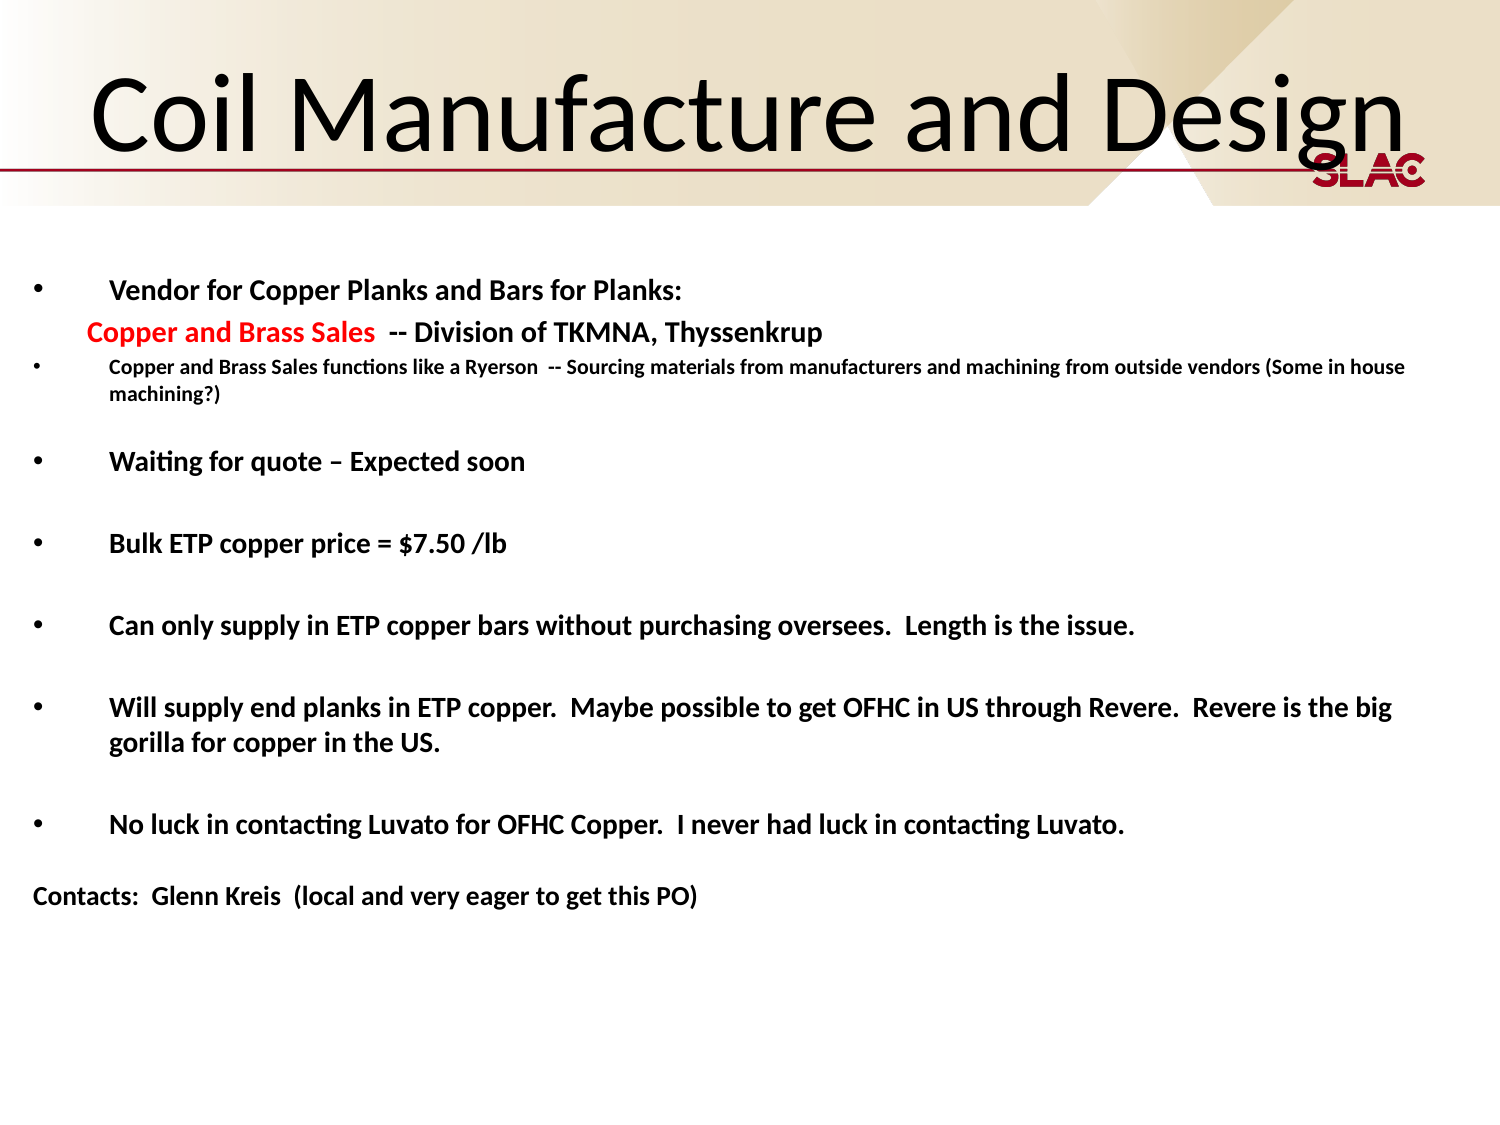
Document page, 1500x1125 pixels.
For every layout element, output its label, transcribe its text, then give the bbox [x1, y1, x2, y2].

title Coil Manufacture and Design [75, 12, 1425, 200]
picture [0, 0, 1500, 206]
list Vendor for Copper Planks and Bars for Planks: Copper and Brass Sales -- Division of TKMNA, Thyssenkrup Copper and Brass Sales functions like a Ryerson -- Sourcing materials from manufacturers and machining from outside vendors (Some in house machining?) Waiting for quote – Expected soon Bulk ETP copper price = $7.50 /lb Can only supply in ETP copper bars without purchasing oversees. Length is the issue. Will supply end planks in ETP copper. Maybe possible to get OFHC in US through Revere. Revere is the big gorilla for copper in the US. No luck in contacting Luvato for OFHC Copper. I never had luck in contacting Luvato. Contacts: Glenn Kreis (local and very eager to get this PO) [18, 262, 1477, 1005]
